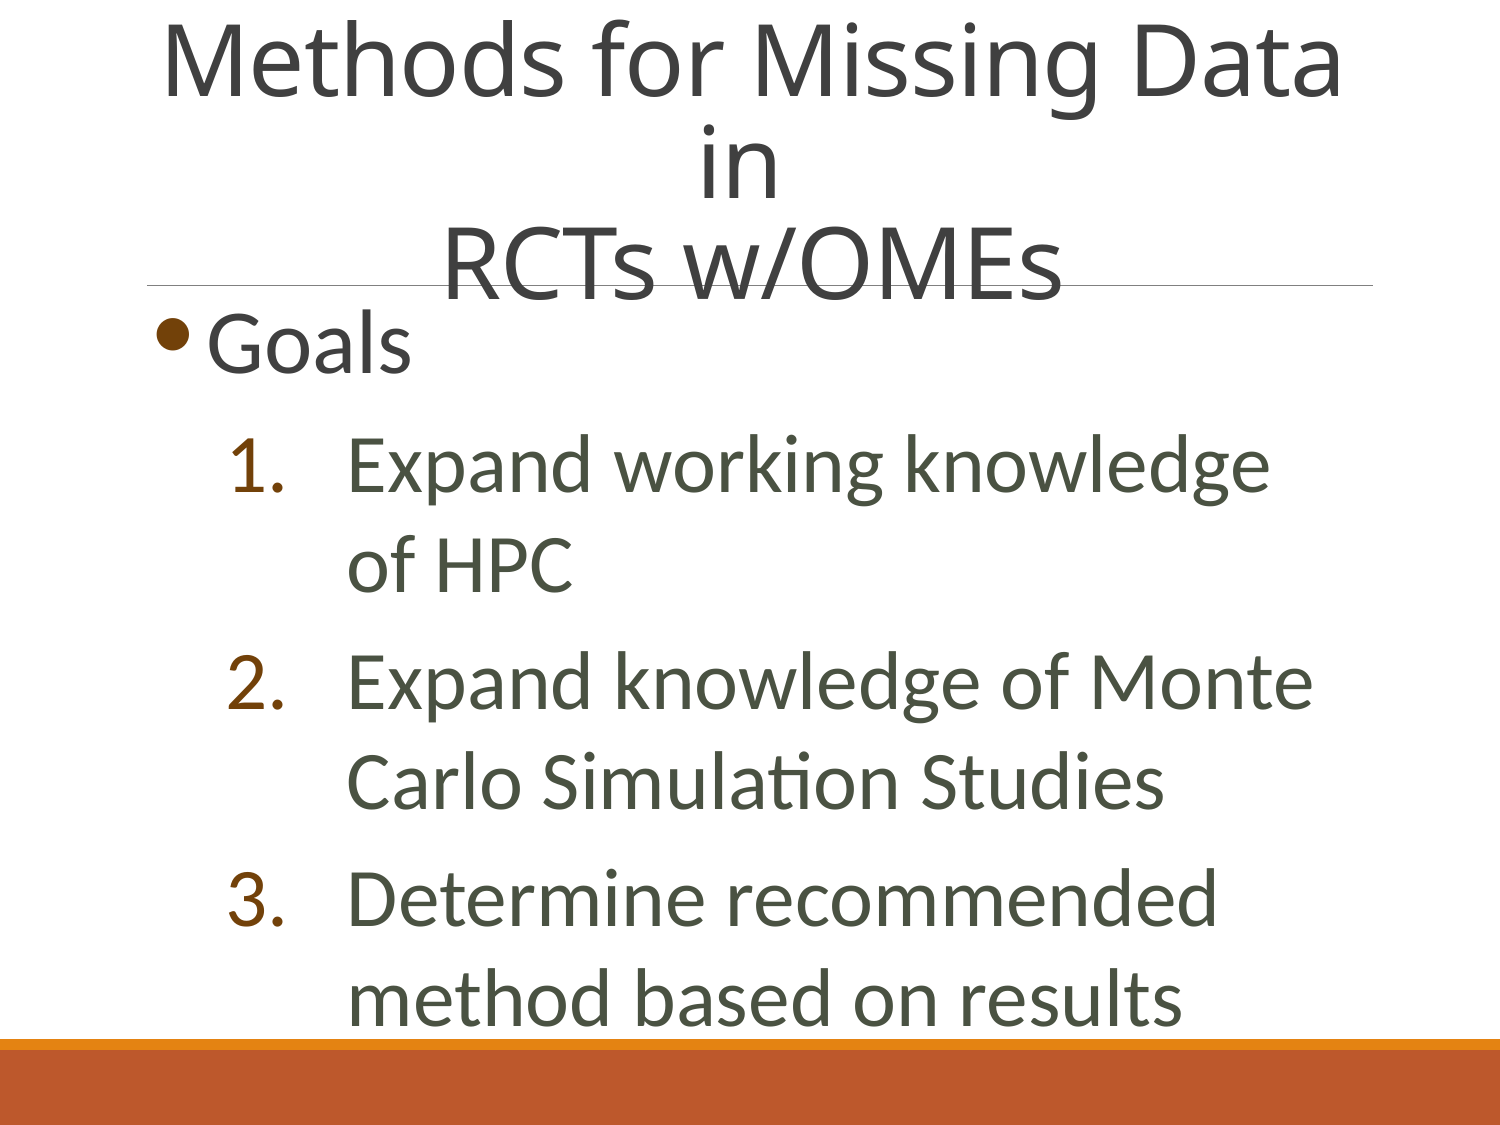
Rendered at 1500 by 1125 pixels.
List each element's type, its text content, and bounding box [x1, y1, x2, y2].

text_box Methods for Missing Data in RCTs w/OMEs [133, 108, 1371, 347]
list Goals Expand working knowledge of HPC Expand knowledge of Monte Carlo Simulation Studies Determine recommended method based on results [135, 286, 1373, 963]
